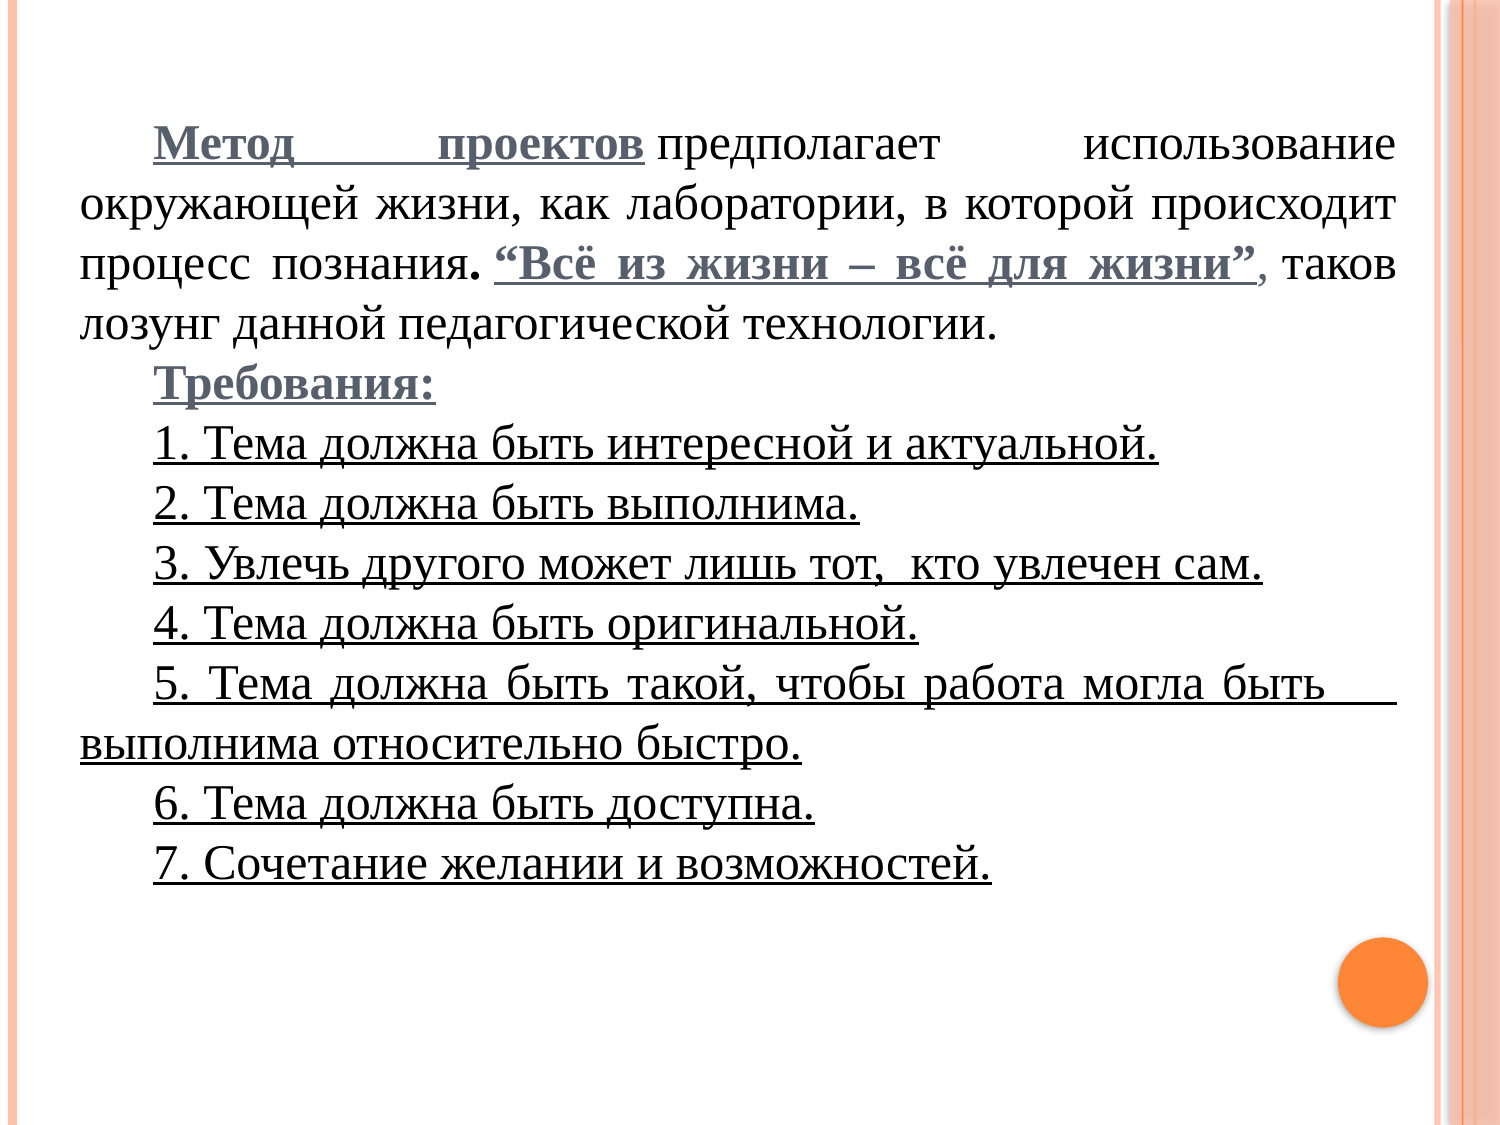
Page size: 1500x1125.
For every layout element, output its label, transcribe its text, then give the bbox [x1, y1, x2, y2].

slide_number [1333, 940, 1434, 1026]
text_box Метод проектов предполагает использование окружающей жизни, как лаборатории, в которой происходит процесс познания. “Всё из жизни – всё для жизни”, таков лозунг данной педагогической технологии. Требования: 1. Тема должна быть интересной и актуальной. 2. Тема должна быть выполнима. 3. Увлечь другого может лишь тот, кто увлечен сам. 4. Тема должна быть оригинальной. 5. Тема должна быть такой, чтобы работа могла быть выполнима относительно быстро. 6. Тема должна быть доступна. 7. Сочетание желании и возможностей. [64, 101, 1412, 897]
